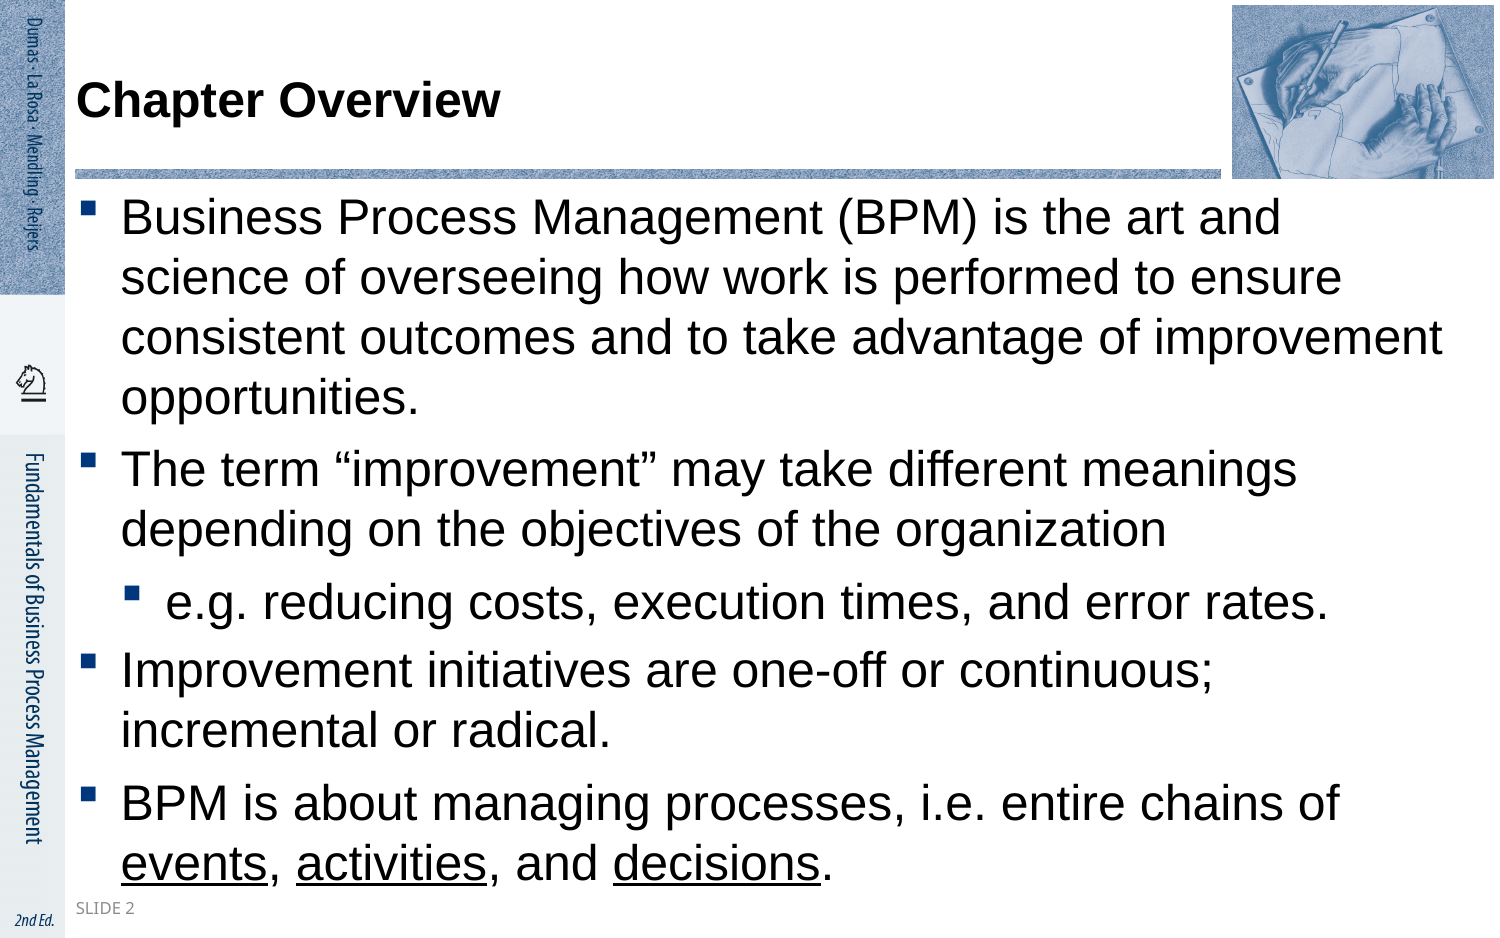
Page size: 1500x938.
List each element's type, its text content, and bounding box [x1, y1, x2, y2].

list Business Process Management (BPM) is the art and science of overseeing how work is performed to ensure consistent outcomes and to take advantage of improvement opportunities. The term “improvement” may take different meanings depending on the objectives of the organization e.g. reducing costs, execution times, and error rates. Improvement initiatives are one-off or continuous; incremental or radical. BPM is about managing processes, i.e. entire chains of events, activities, and decisions. [76, 176, 1450, 809]
picture [1232, 5, 1494, 179]
picture [75, 169, 1221, 179]
title Chapter Overview [75, 22, 1198, 172]
slide_number Slide 2 [75, 887, 223, 931]
picture [0, 0, 65, 938]
